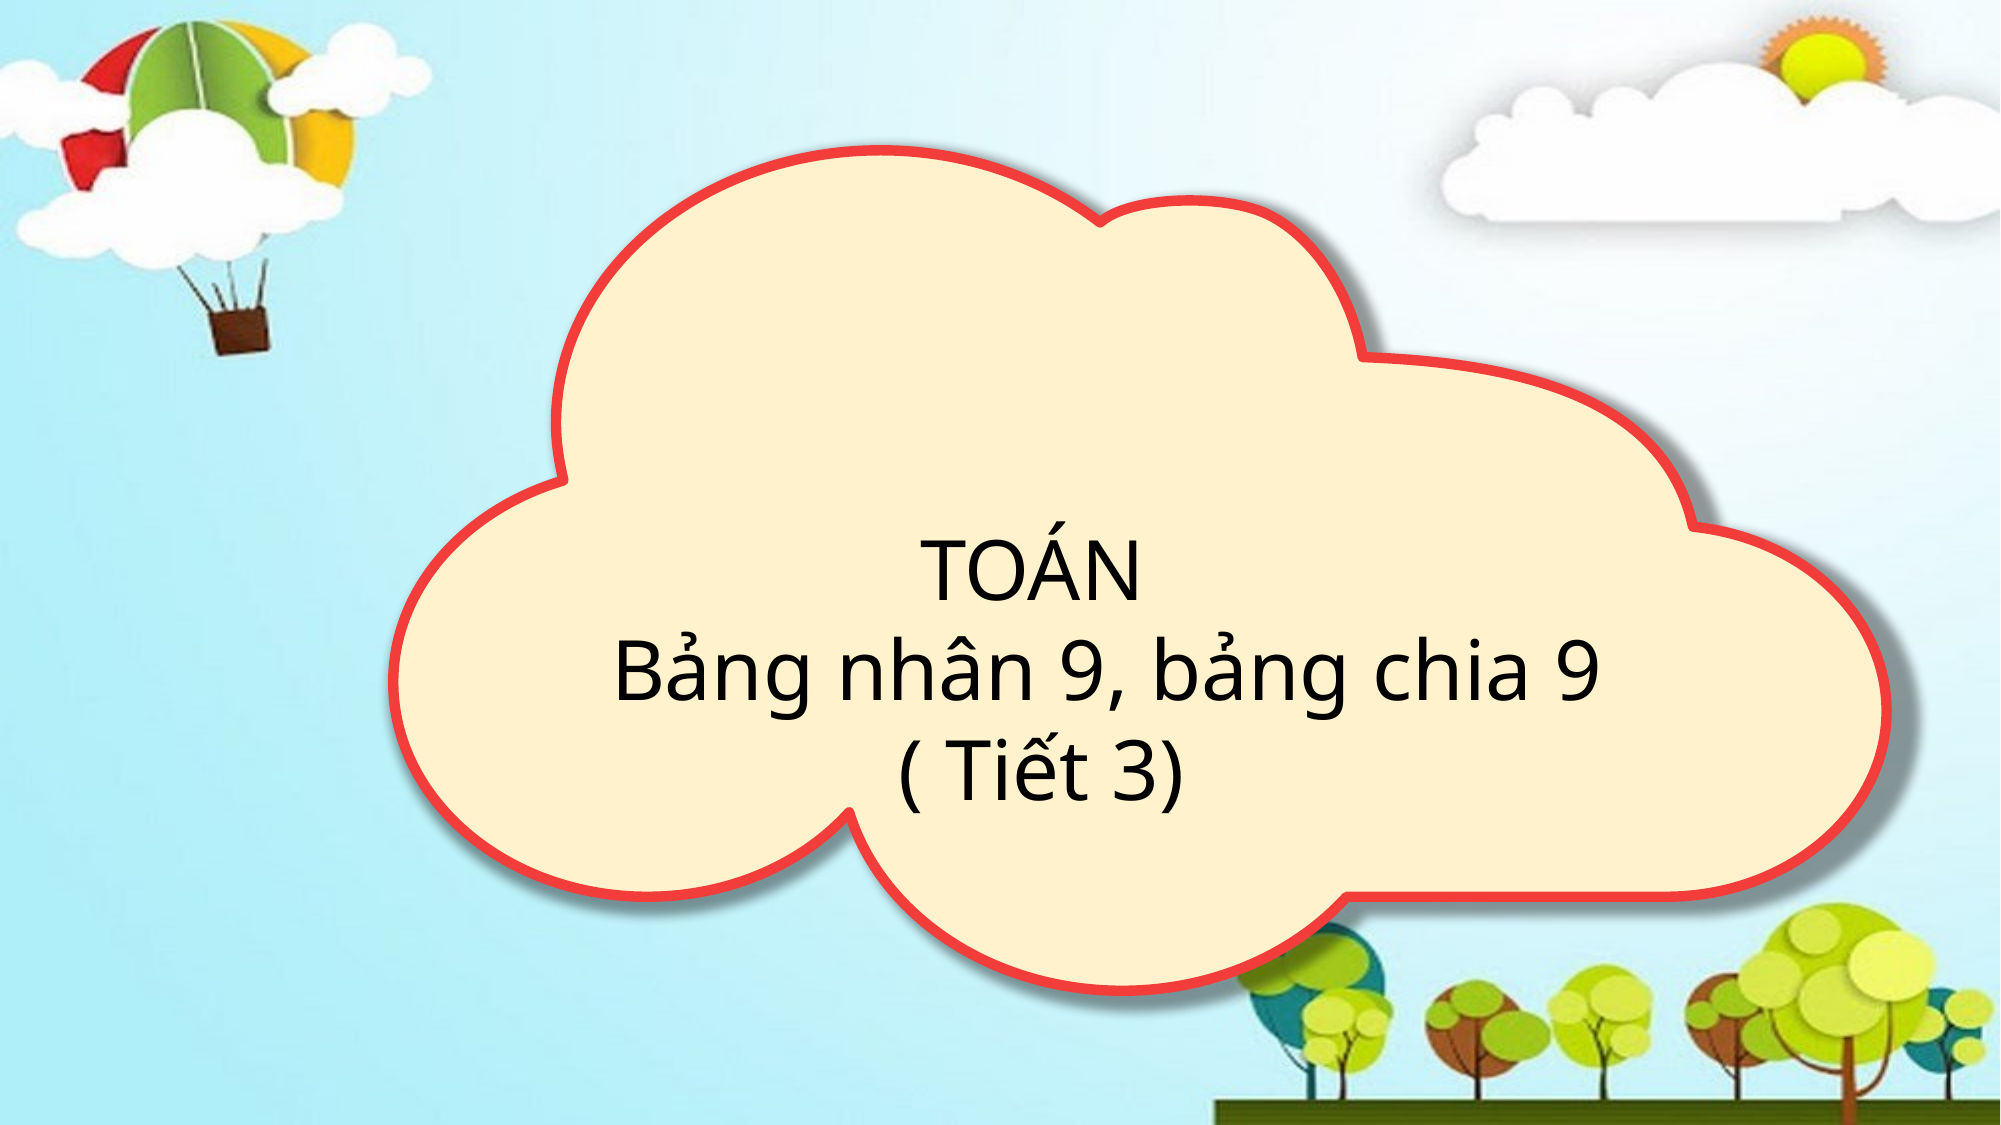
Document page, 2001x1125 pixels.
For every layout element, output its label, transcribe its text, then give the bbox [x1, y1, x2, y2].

text_box [853, 586, 1887, 991]
text_box [498, 150, 1689, 509]
picture [0, 0, 2001, 1125]
text_box [457, 825, 837, 897]
text_box TOÁN Bảng nhân 9, bảng chia 9 ( Tiết 3) [383, 509, 1830, 825]
